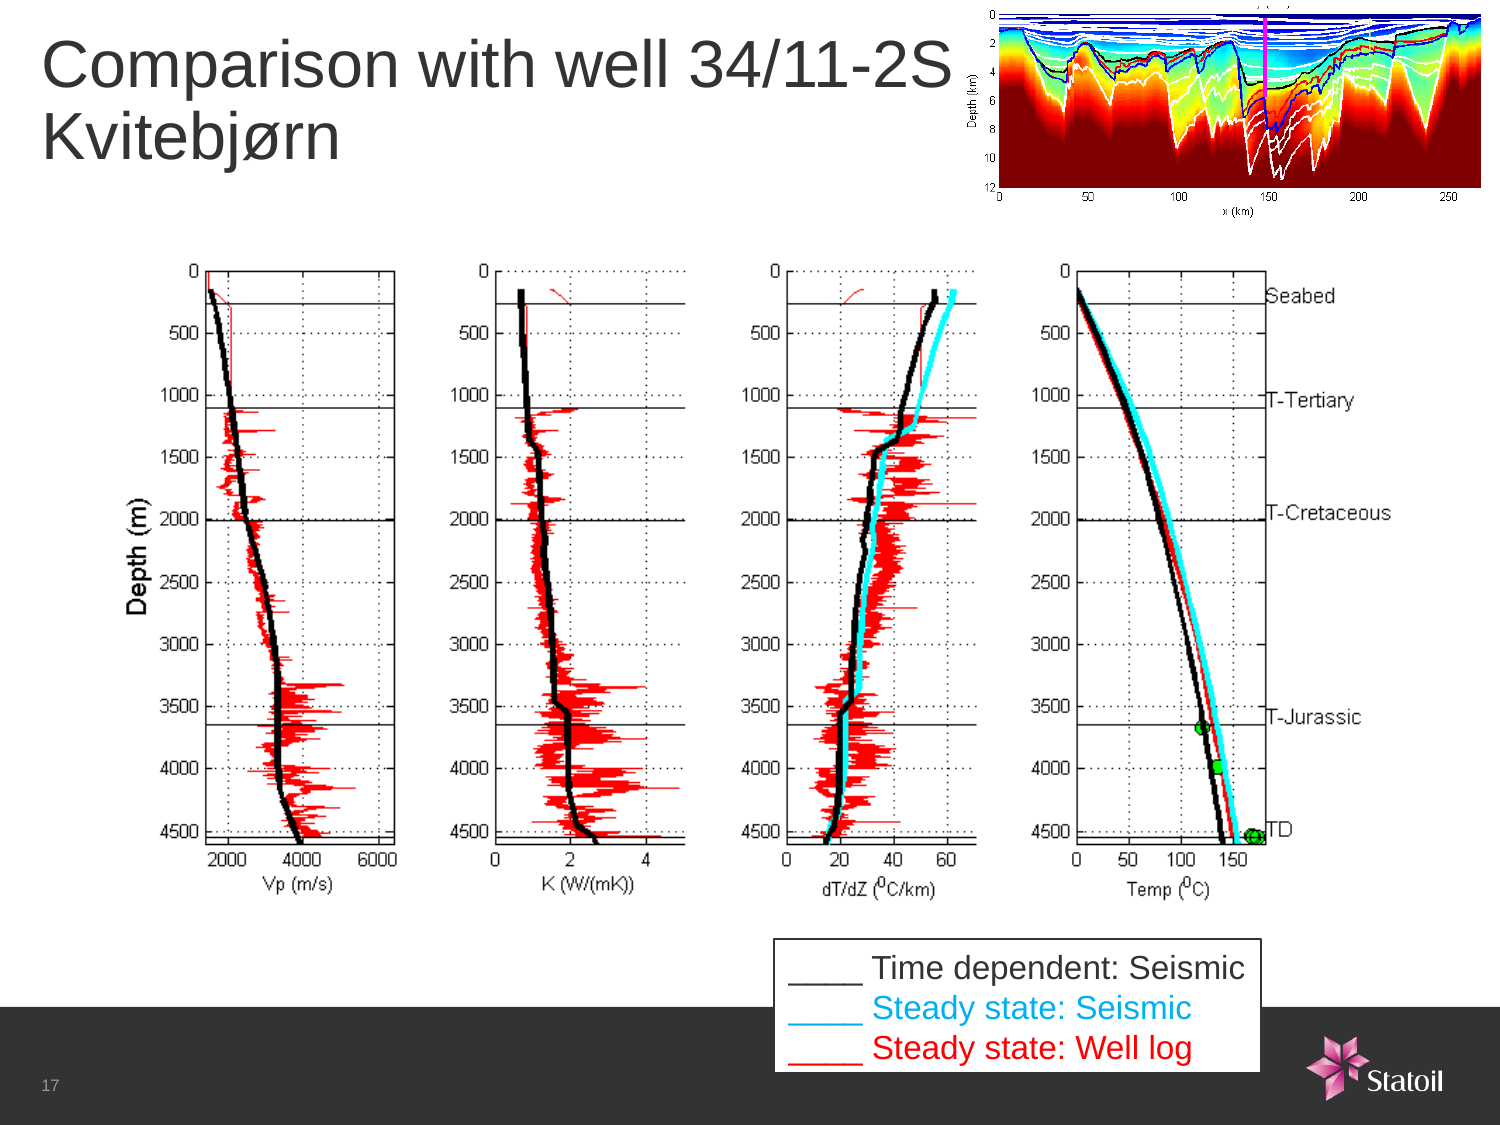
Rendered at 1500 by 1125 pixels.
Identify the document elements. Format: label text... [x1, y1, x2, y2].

picture [1281, 1011, 1466, 1125]
title Comparison with well 34/11-2S Kvitebjørn [41, 41, 942, 189]
picture [947, 6, 1495, 230]
text_box ____ Time dependent: Seismic ____ Steady state: Seismic ____ Steady state: Well log [773, 938, 1262, 1074]
slide_number 17 [41, 1073, 100, 1106]
picture [111, 246, 1399, 913]
